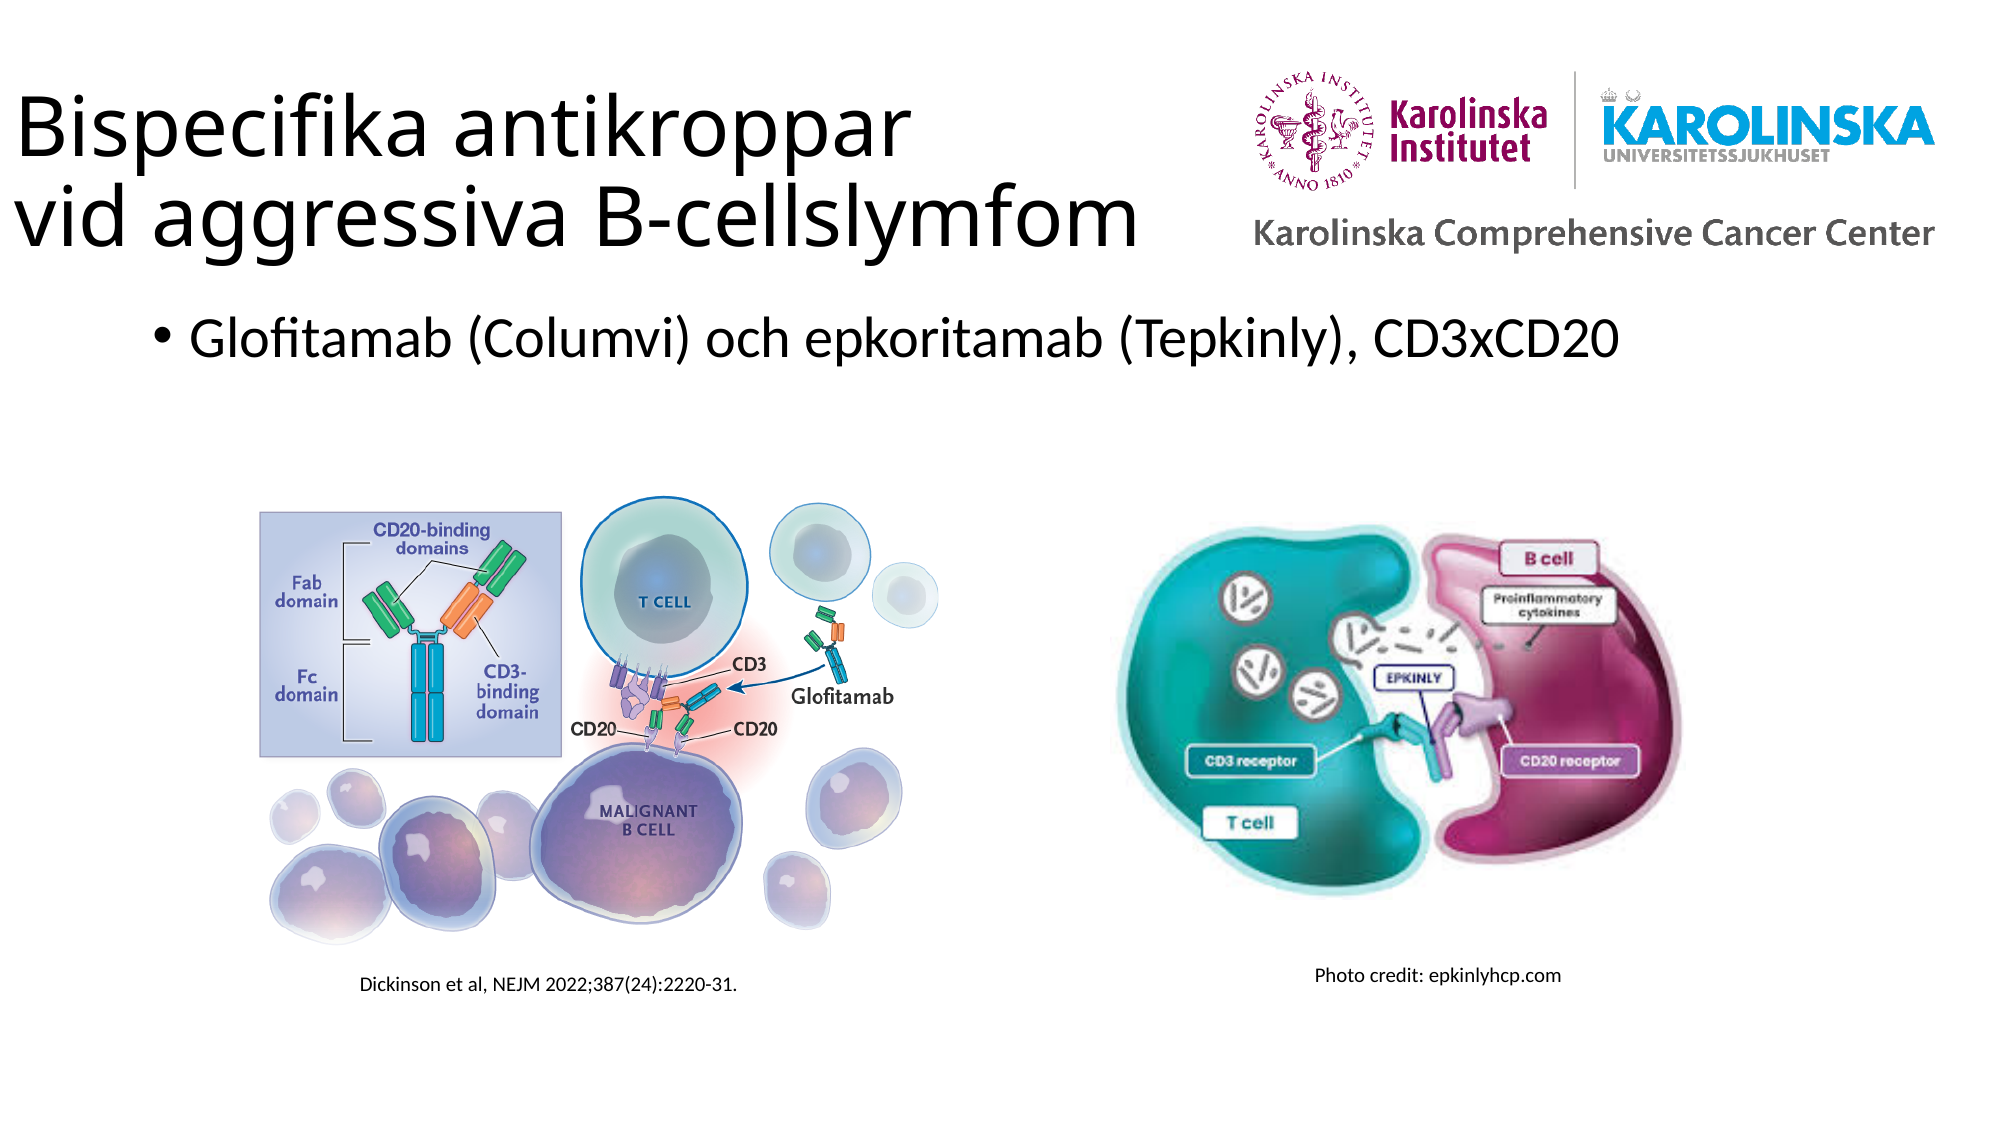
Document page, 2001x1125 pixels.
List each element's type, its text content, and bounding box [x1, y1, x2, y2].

text_box Dickinson et al, NEJM 2022;387(24):2220-31. [344, 963, 765, 1004]
picture [1726, 115, 1738, 135]
picture [1227, 40, 1963, 275]
text_box Photo credit: epkinlyhcp.com [1299, 954, 1592, 995]
picture [1109, 521, 1686, 900]
title Bispecifika antikroppar vid aggressiva B-cellslymfom [0, 77, 1726, 295]
list Glofitamab (Columvi) och epkoritamab (Tepkinly), CD3xCD20 [137, 299, 1863, 1014]
picture [215, 467, 952, 955]
